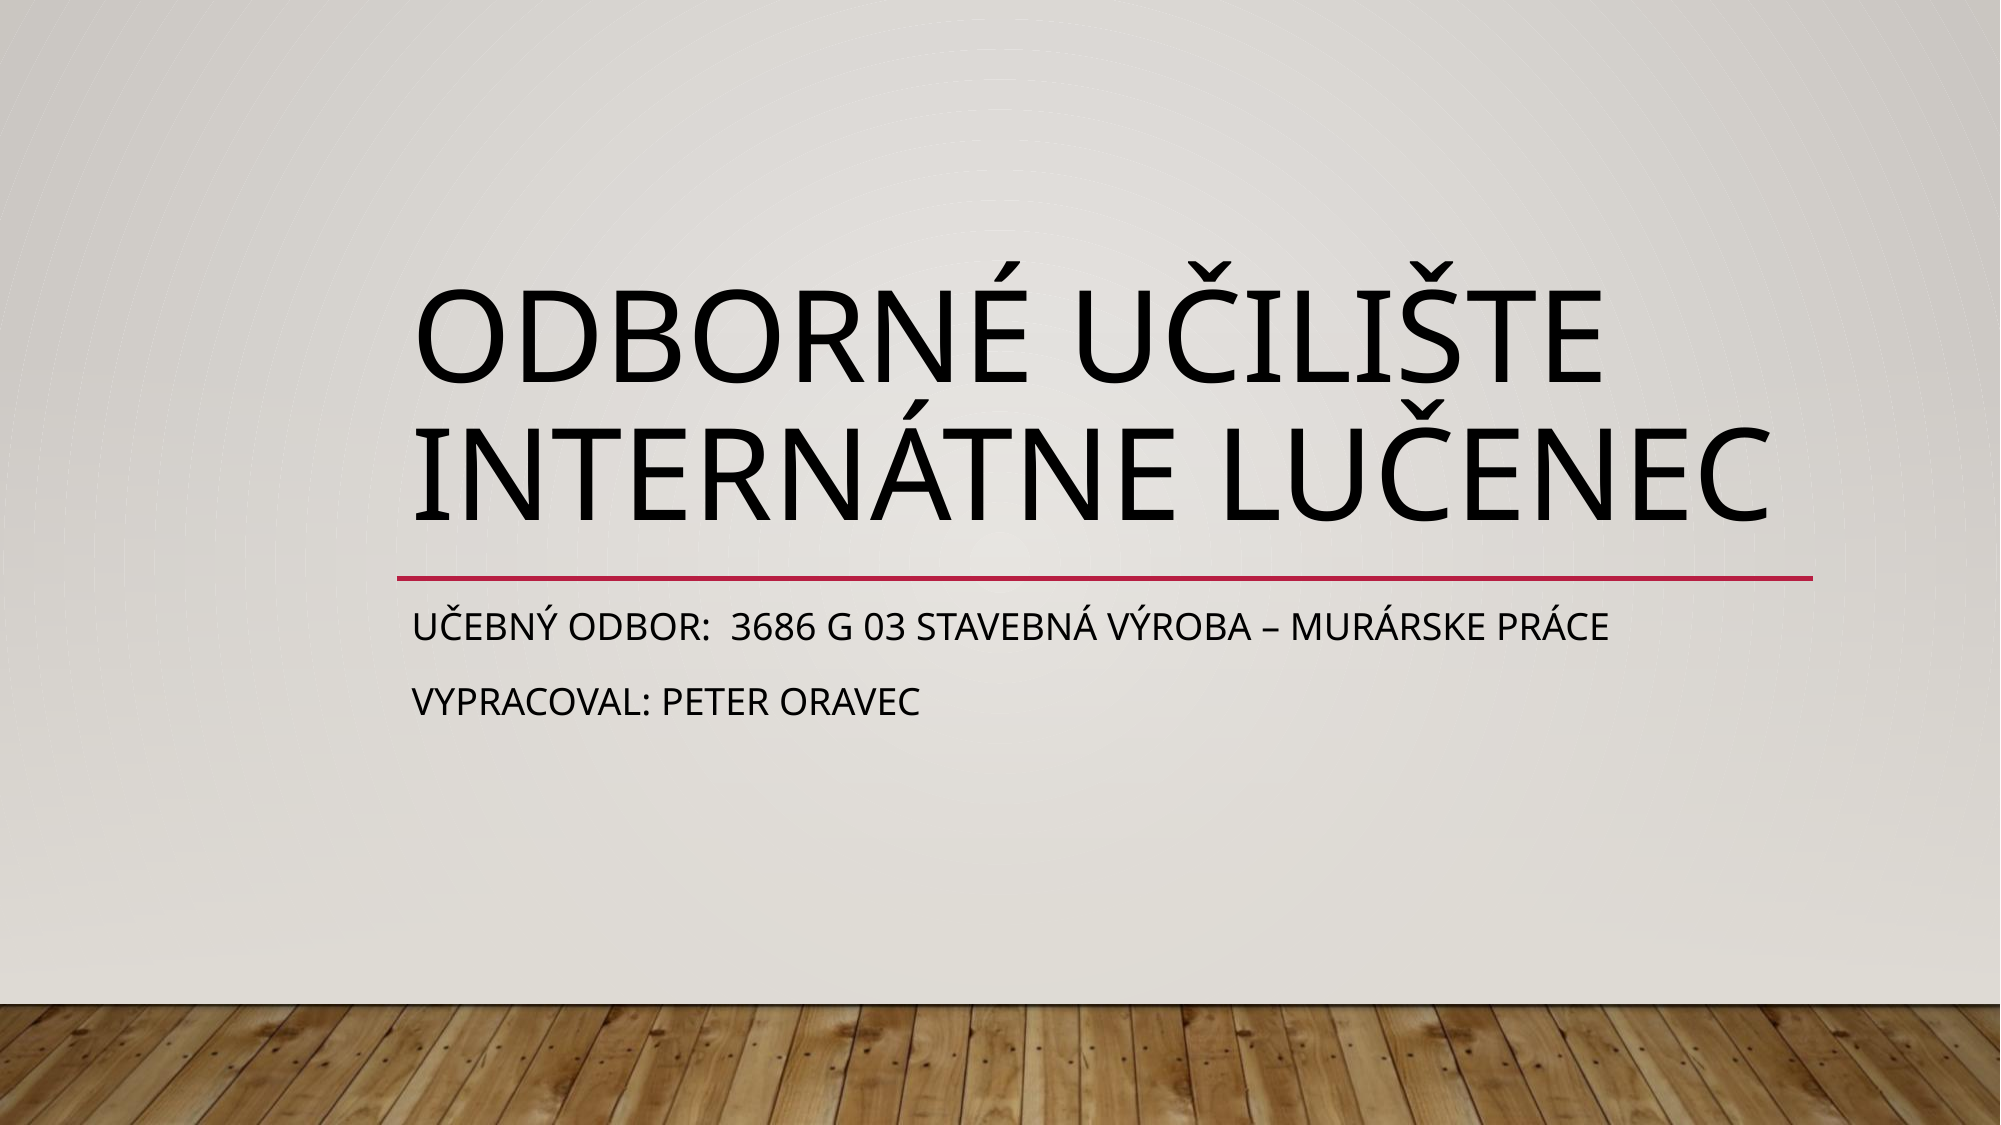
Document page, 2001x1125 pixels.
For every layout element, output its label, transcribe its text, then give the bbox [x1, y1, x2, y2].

picture [0, 1004, 2000, 1125]
title ODBORNÉ UČILIŠTE INTERNÁTNE LUČENEC [396, 131, 1814, 549]
subtitle Učebný odbor: 3686 G 03 Stavebná výroba – Murárske práce Vypracoval: peter oravec [396, 579, 1814, 740]
